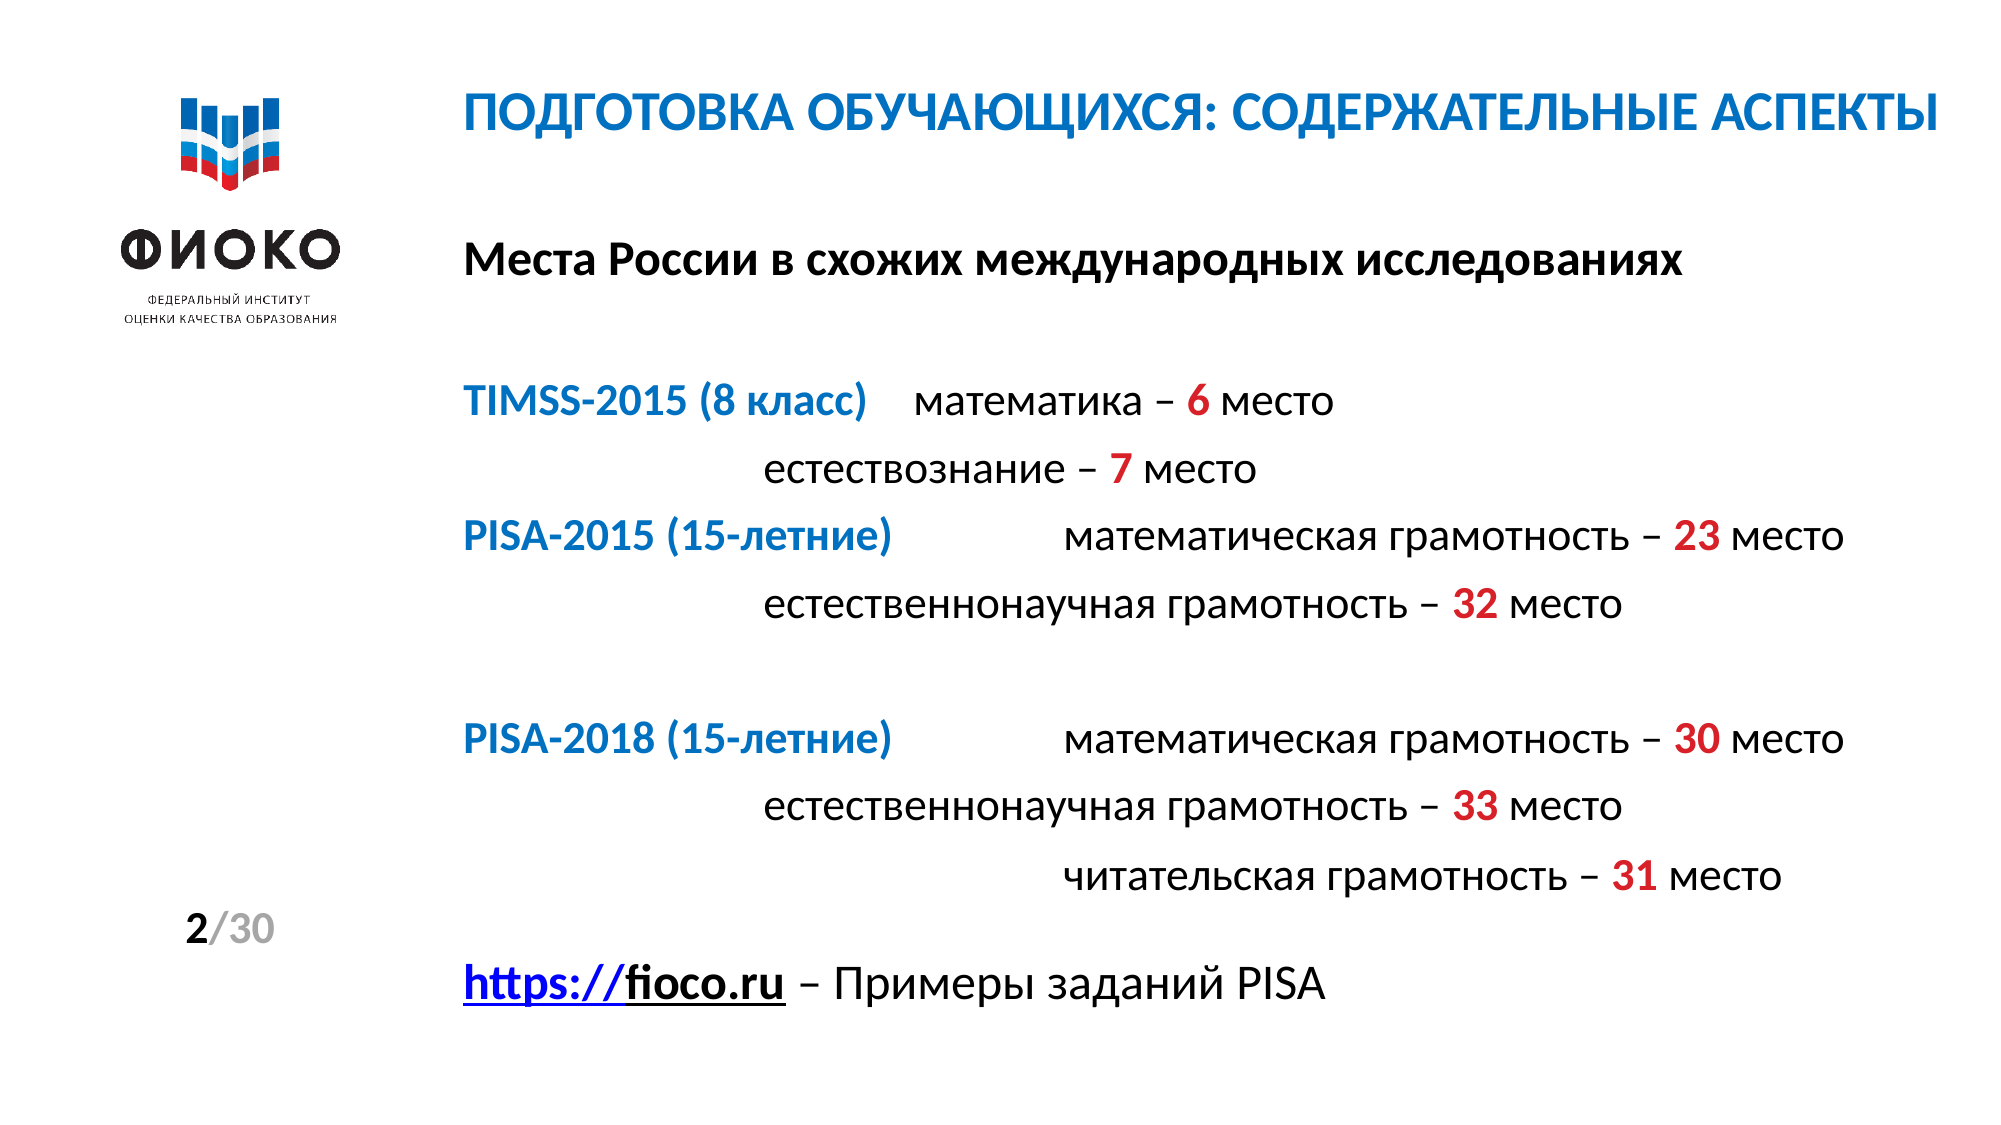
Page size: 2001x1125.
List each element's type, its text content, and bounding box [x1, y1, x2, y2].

text_box Подготовка обучающихся: содержательные аспекты Места России в схожих международных исследованиях TIMSS-2015 (8 класс) математика – 6 место естествознание – 7 место PISA-2015 (15-летние) математическая грамотность – 23 место естественнонаучная грамотность – 32 место PISA-2018 (15-летние) математическая грамотность – 30 место естественнонаучная грамотность – 33 место читательская грамотность – 31 место https://fioco.ru – Примеры заданий PISA [448, 76, 1959, 1049]
picture [107, 81, 354, 348]
text_box 2/30 [124, 890, 337, 1016]
